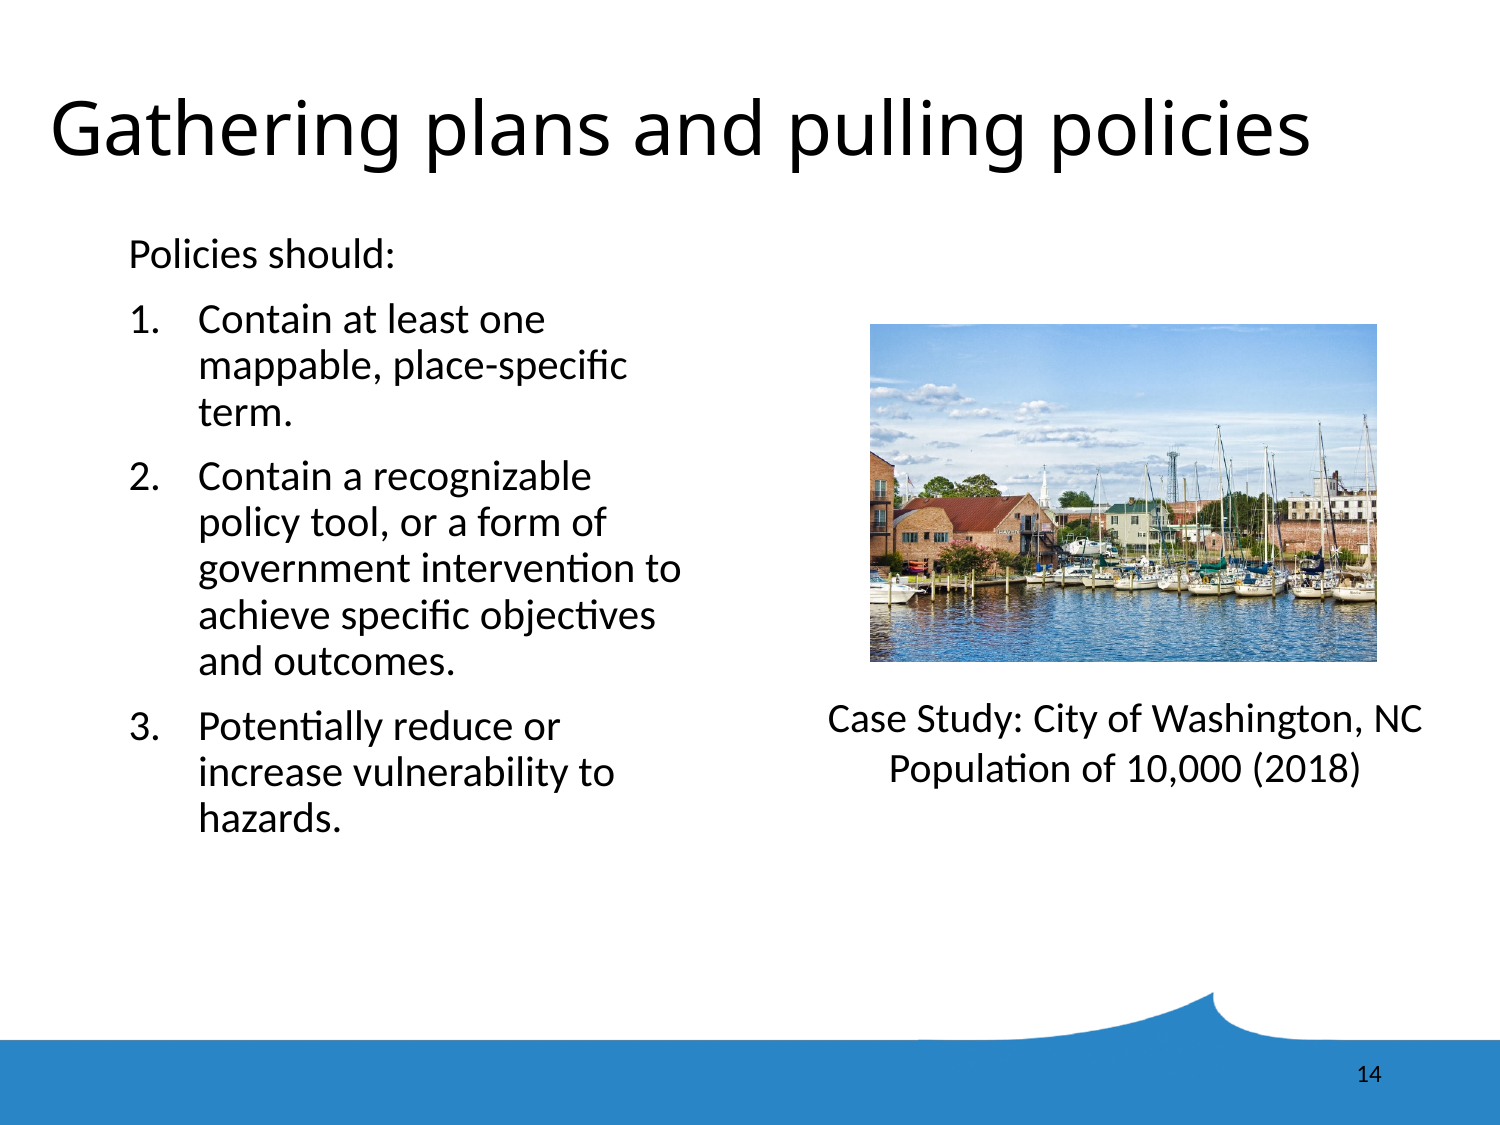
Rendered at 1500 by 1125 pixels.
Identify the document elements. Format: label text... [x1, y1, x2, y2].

list Policies should: Contain at least one mappable, place-specific term. Contain a recognizable policy tool, or a form of government intervention to achieve specific objectives and outcomes. Potentially reduce or increase vulnerability to hazards. [113, 224, 706, 854]
picture [870, 324, 1377, 662]
text_box Case Study: City of Washington, NC Population of 10,000 (2018) [813, 683, 1439, 799]
picture [0, 958, 1500, 1125]
title Gathering plans and pulling policies [34, 22, 1377, 240]
